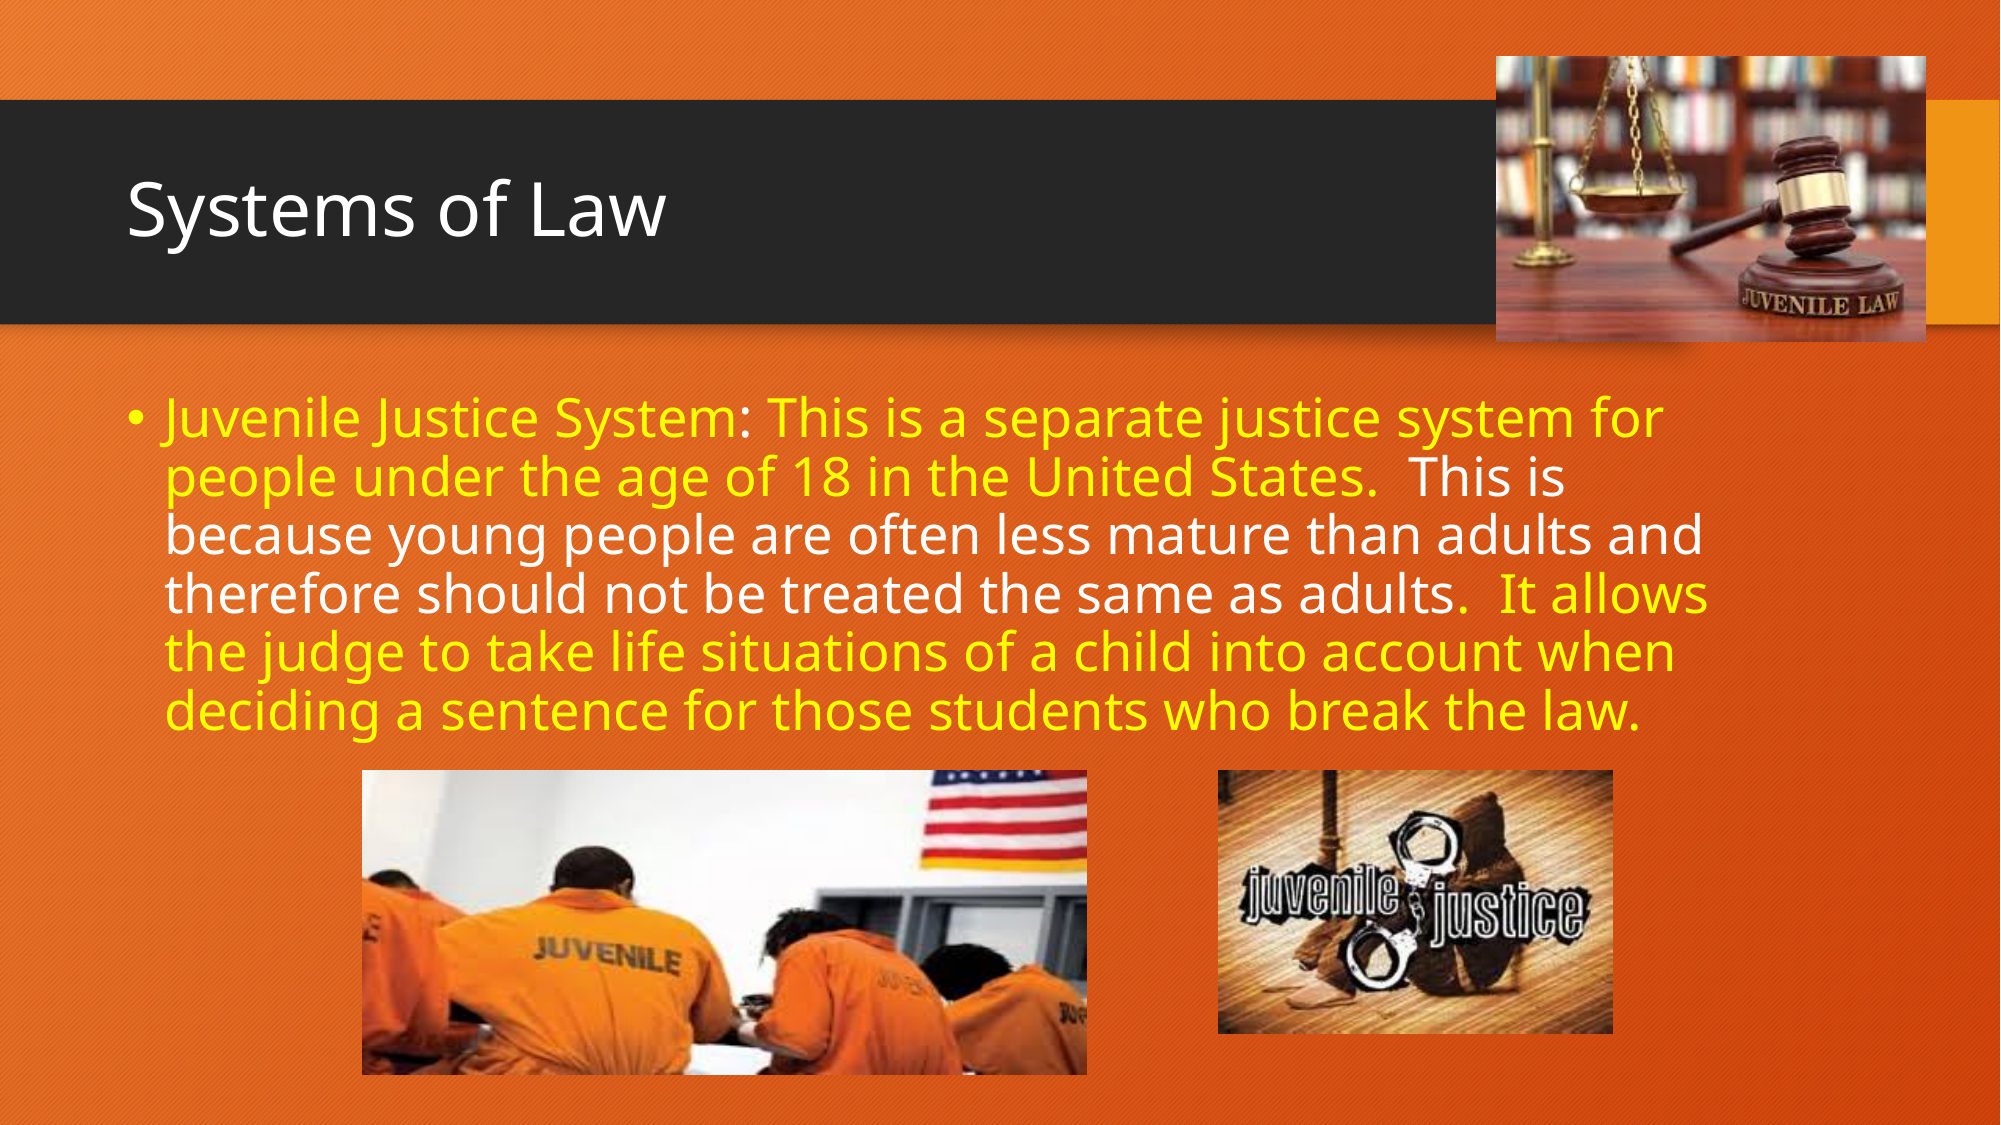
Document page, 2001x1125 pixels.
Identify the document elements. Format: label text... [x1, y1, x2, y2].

picture [361, 770, 1088, 1075]
list Juvenile Justice System: This is a separate justice system for people under the age of 18 in the United States. This is because young people are often less mature than adults and therefore should not be treated the same as adults. It allows the judge to take life situations of a child into account when deciding a sentence for those students who break the law. [111, 383, 1777, 1054]
picture [0, 55, 2000, 376]
picture [1218, 770, 1613, 1034]
title Systems of Law [111, 123, 1495, 301]
